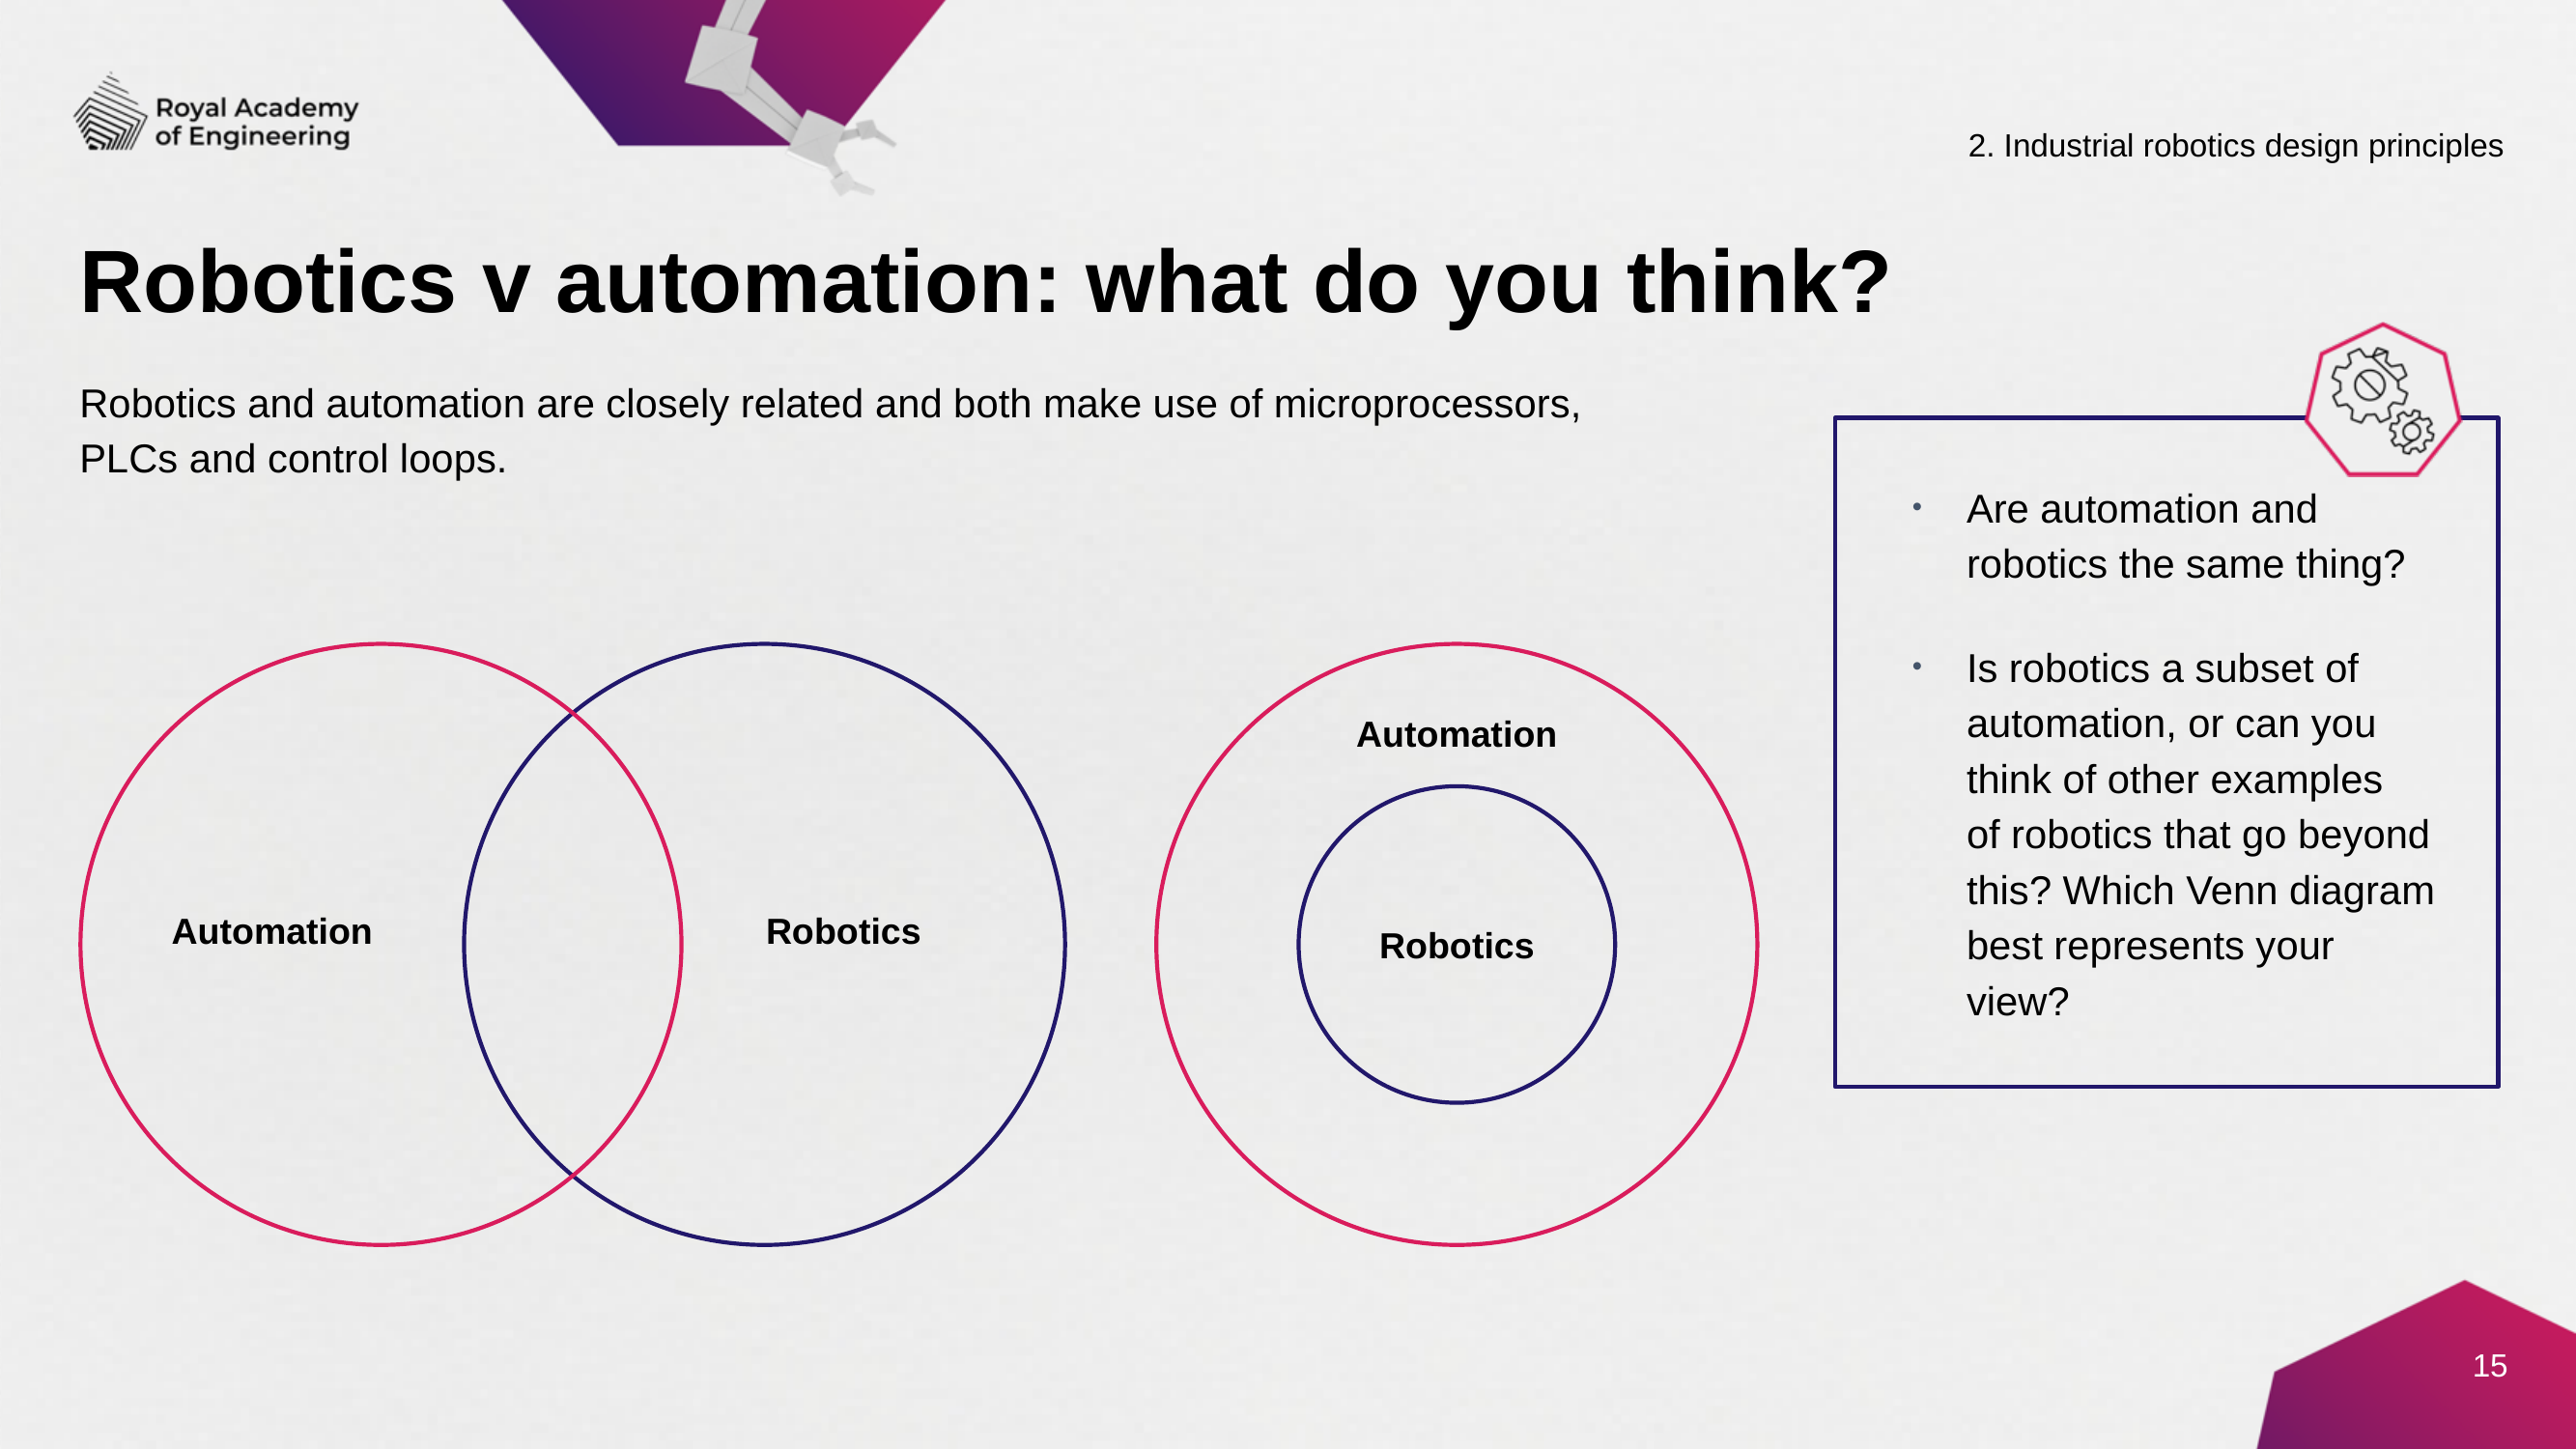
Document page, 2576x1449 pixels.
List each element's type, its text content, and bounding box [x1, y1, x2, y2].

text_box Robotics [1276, 915, 1638, 974]
text_box [1155, 642, 1759, 1246]
text_box Are automation and robotics the same thing? Is robotics a subset of automation, or can you think of other examples of robotics that go beyond this? Which Venn diagram best represents your view? [1834, 417, 2499, 1087]
text_box [573, 642, 1066, 1246]
text_box [79, 642, 683, 1246]
text_box 2. Industrial robotics design principles [1967, 124, 2576, 202]
text_box 15 [2422, 1345, 2508, 1423]
text_box Automation [1276, 703, 1638, 762]
text_box Automation [91, 901, 453, 959]
title Robotics v automation: what do you think? [65, 229, 2287, 345]
text_box Robotics [663, 901, 1025, 959]
picture [0, 0, 2576, 1449]
text_box Robotics and automation are closely related and both make use of microprocessors, PLCs and control loops. [65, 362, 1690, 733]
